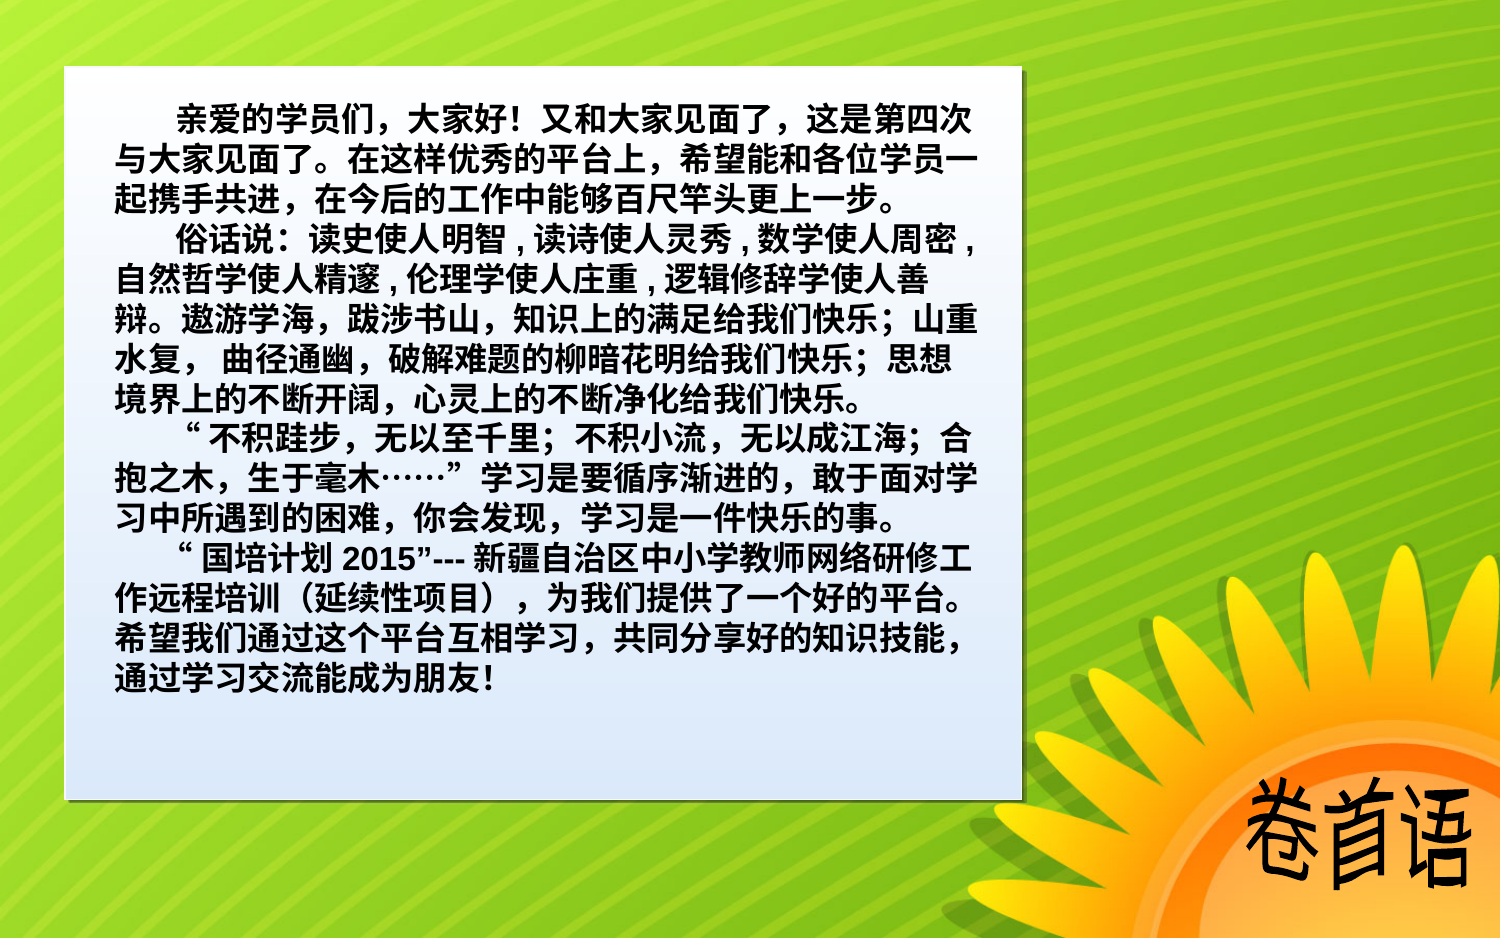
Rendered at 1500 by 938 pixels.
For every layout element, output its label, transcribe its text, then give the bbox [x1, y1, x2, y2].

picture [0, 0, 1500, 938]
text_box [64, 67, 1022, 800]
text_box 亲爱的学员们，大家好！又和大家见面了，这是第四次与大家见面了。在这样优秀的平台上，希望能和各位学员一起携手共进，在今后的工作中能够百尺竿头更上一步。 俗话说：读史使人明智,读诗使人灵秀,数学使人周密,自然哲学使人精邃,伦理学使人庄重,逻辑修辞学使人善辩。遨游学海，跋涉书山，知识上的满足给我们快乐；山重水复， 曲径通幽，破解难题的柳暗花明给我们快乐；思想境界上的不断开阔，心灵上的不断净化给我们快乐。 “不积跬步，无以至千里；不积小流，无以成江海；合抱之木，生于毫木……”学习是要循序渐进的，敢于面对学习中所遇到的困难，你会发现，学习是一件快乐的事。 “国培计划2015”---新疆自治区中小学教师网络研修工作远程培训（延续性项目），为我们提供了一个好的平台。希望我们通过这个平台互相学习，共同分享好的知识技能，通过学习交流能成为朋友！ [100, 90, 998, 705]
